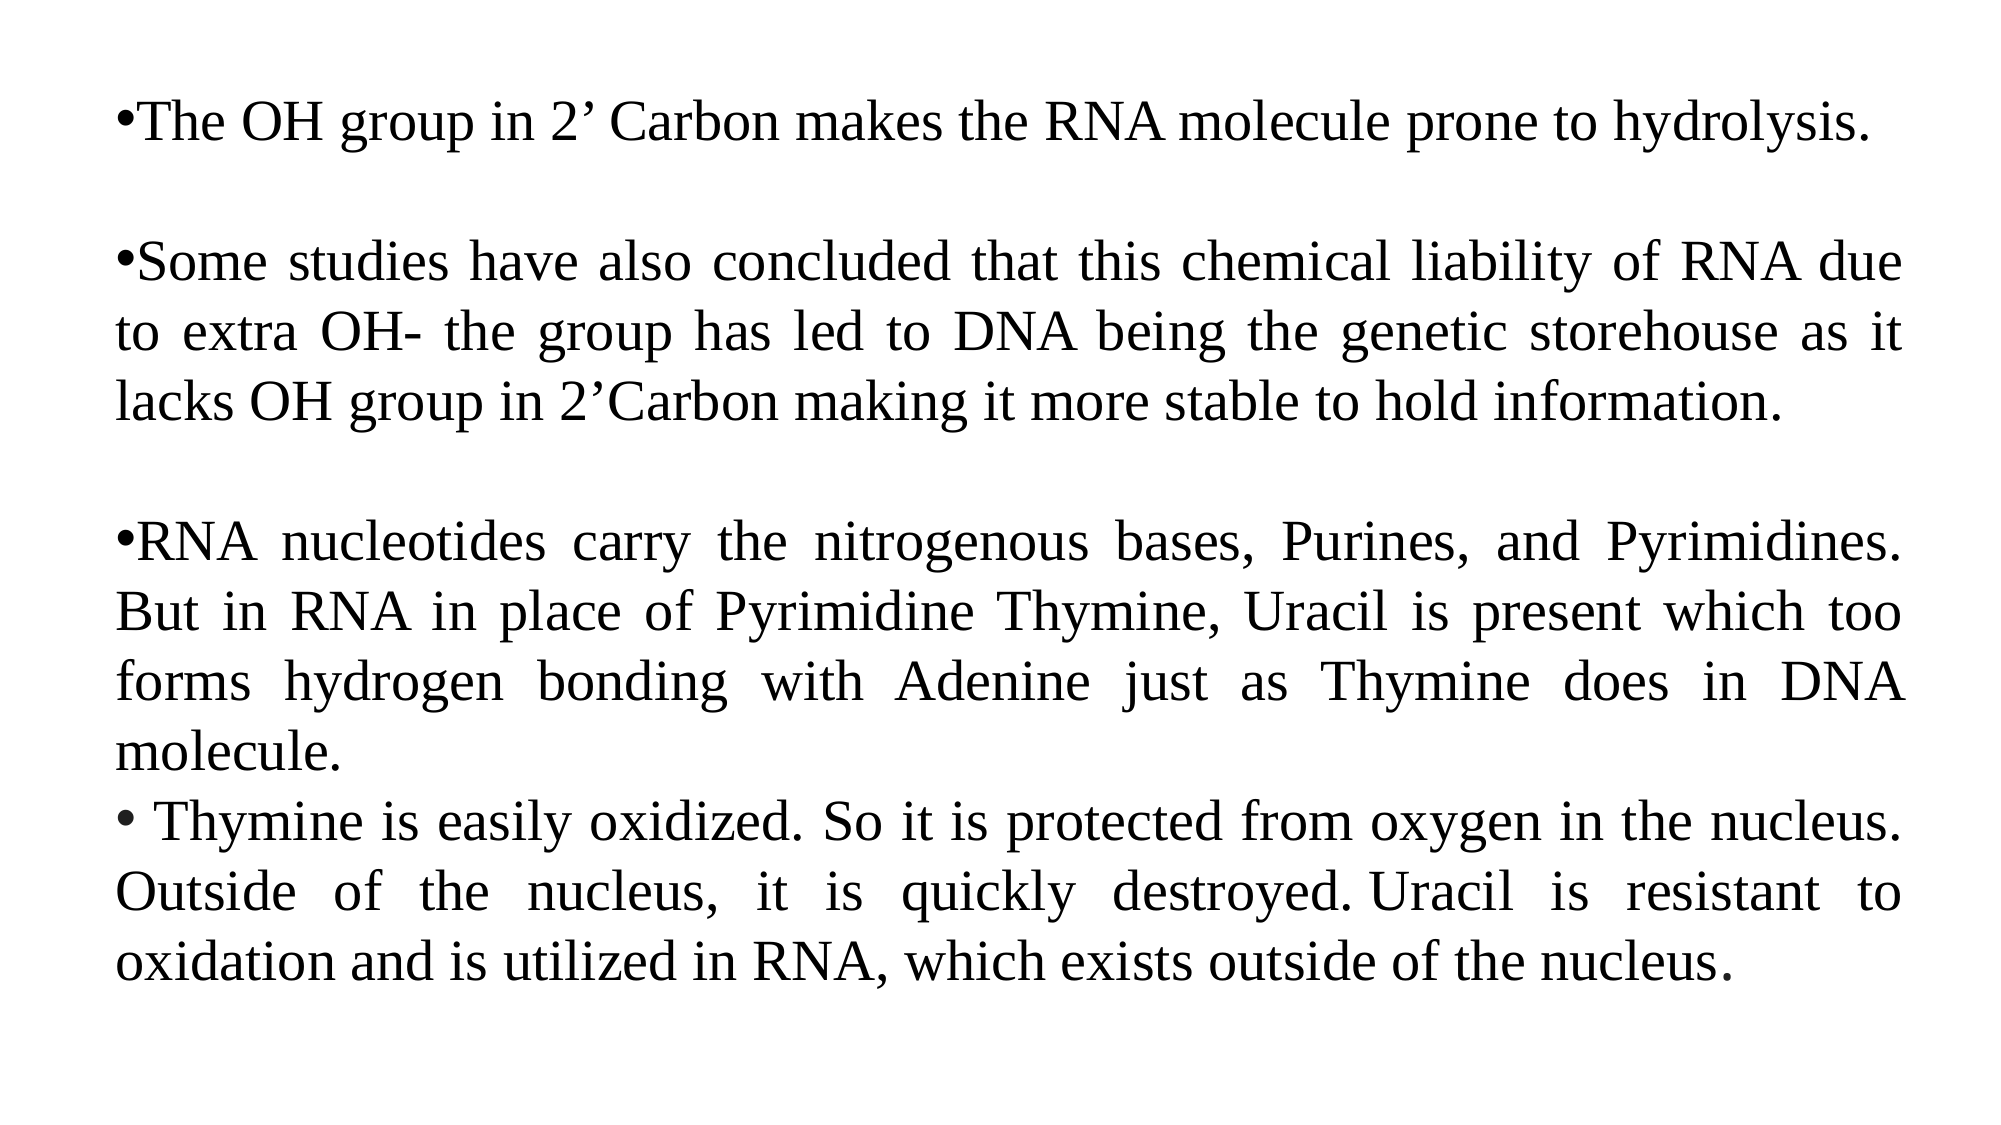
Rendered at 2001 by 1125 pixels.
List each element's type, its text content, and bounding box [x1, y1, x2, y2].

text_box The OH group in 2’ Carbon makes the RNA molecule prone to hydrolysis. Some studies have also concluded that this chemical liability of RNA due to extra OH- the group has led to DNA being the genetic storehouse as it lacks OH group in 2’Carbon making it more stable to hold information. RNA nucleotides carry the nitrogenous bases, Purines, and Pyrimidines. But in RNA in place of Pyrimidine Thymine, Uracil is present which too forms hydrogen bonding with Adenine just as Thymine does in DNA molecule. Thymine is easily oxidized. So it is protected from oxygen in the nucleus. Outside of the nucleus, it is quickly destroyed. Uracil is resistant to oxidation and is utilized in RNA, which exists outside of the nucleus. [100, 75, 1919, 1000]
